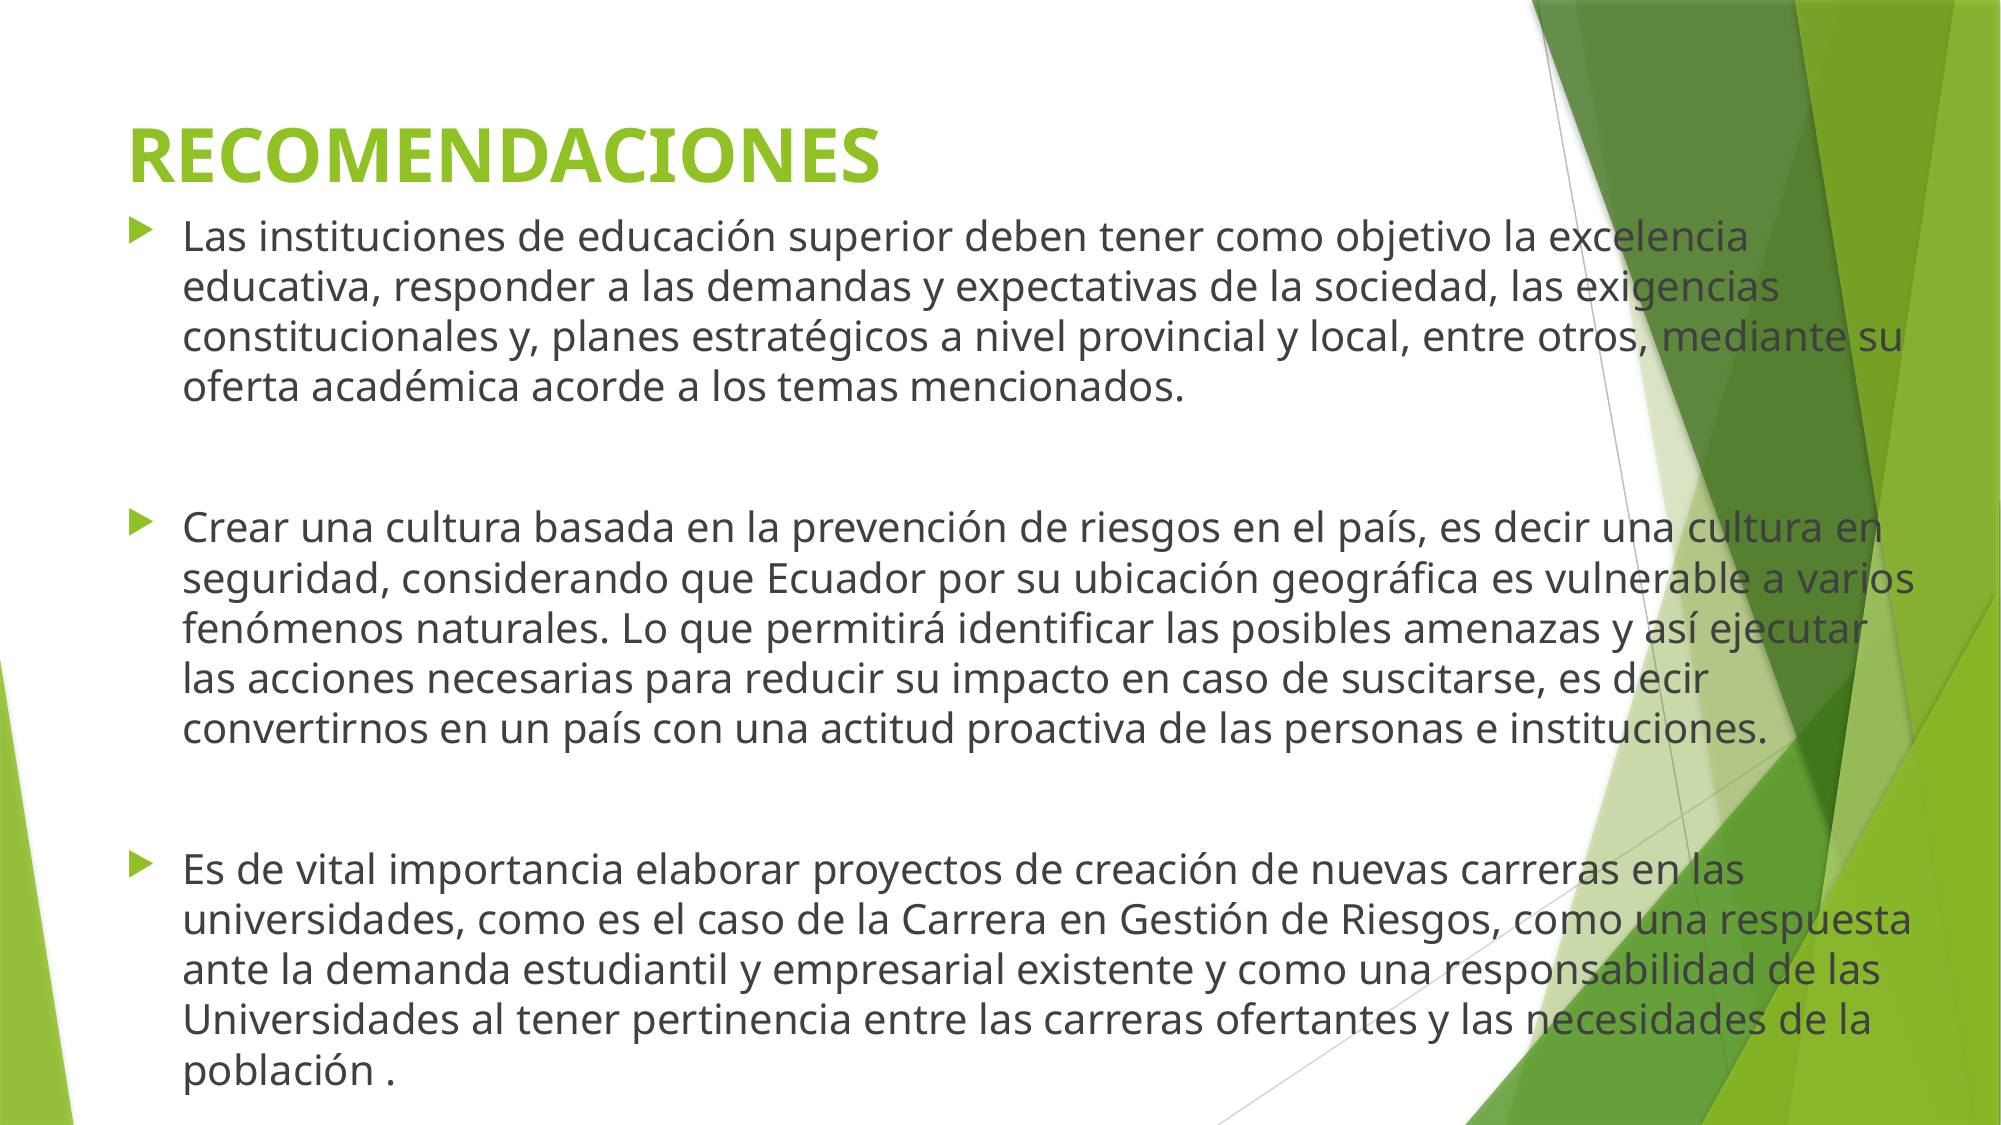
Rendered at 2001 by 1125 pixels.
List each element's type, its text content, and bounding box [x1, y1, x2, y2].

list Las instituciones de educación superior deben tener como objetivo la excelencia educativa, responder a las demandas y expectativas de la sociedad, las exigencias constitucionales y, planes estratégicos a nivel provincial y local, entre otros, mediante su oferta académica acorde a los temas mencionados. Crear una cultura basada en la prevención de riesgos en el país, es decir una cultura en seguridad, considerando que Ecuador por su ubicación geográfica es vulnerable a varios fenómenos naturales. Lo que permitirá identificar las posibles amenazas y así ejecutar las acciones necesarias para reducir su impacto en caso de suscitarse, es decir convertirnos en un país con una actitud proactiva de las personas e instituciones. Es de vital importancia elaborar proyectos de creación de nuevas carreras en las universidades, como es el caso de la Carrera en Gestión de Riesgos, como una respuesta ante la demanda estudiantil y empresarial existente y como una responsabilidad de las Universidades al tener pertinencia entre las carreras ofertantes y las necesidades de la población . [111, 202, 1947, 991]
title RECOMENDACIONES [111, 99, 1522, 202]
